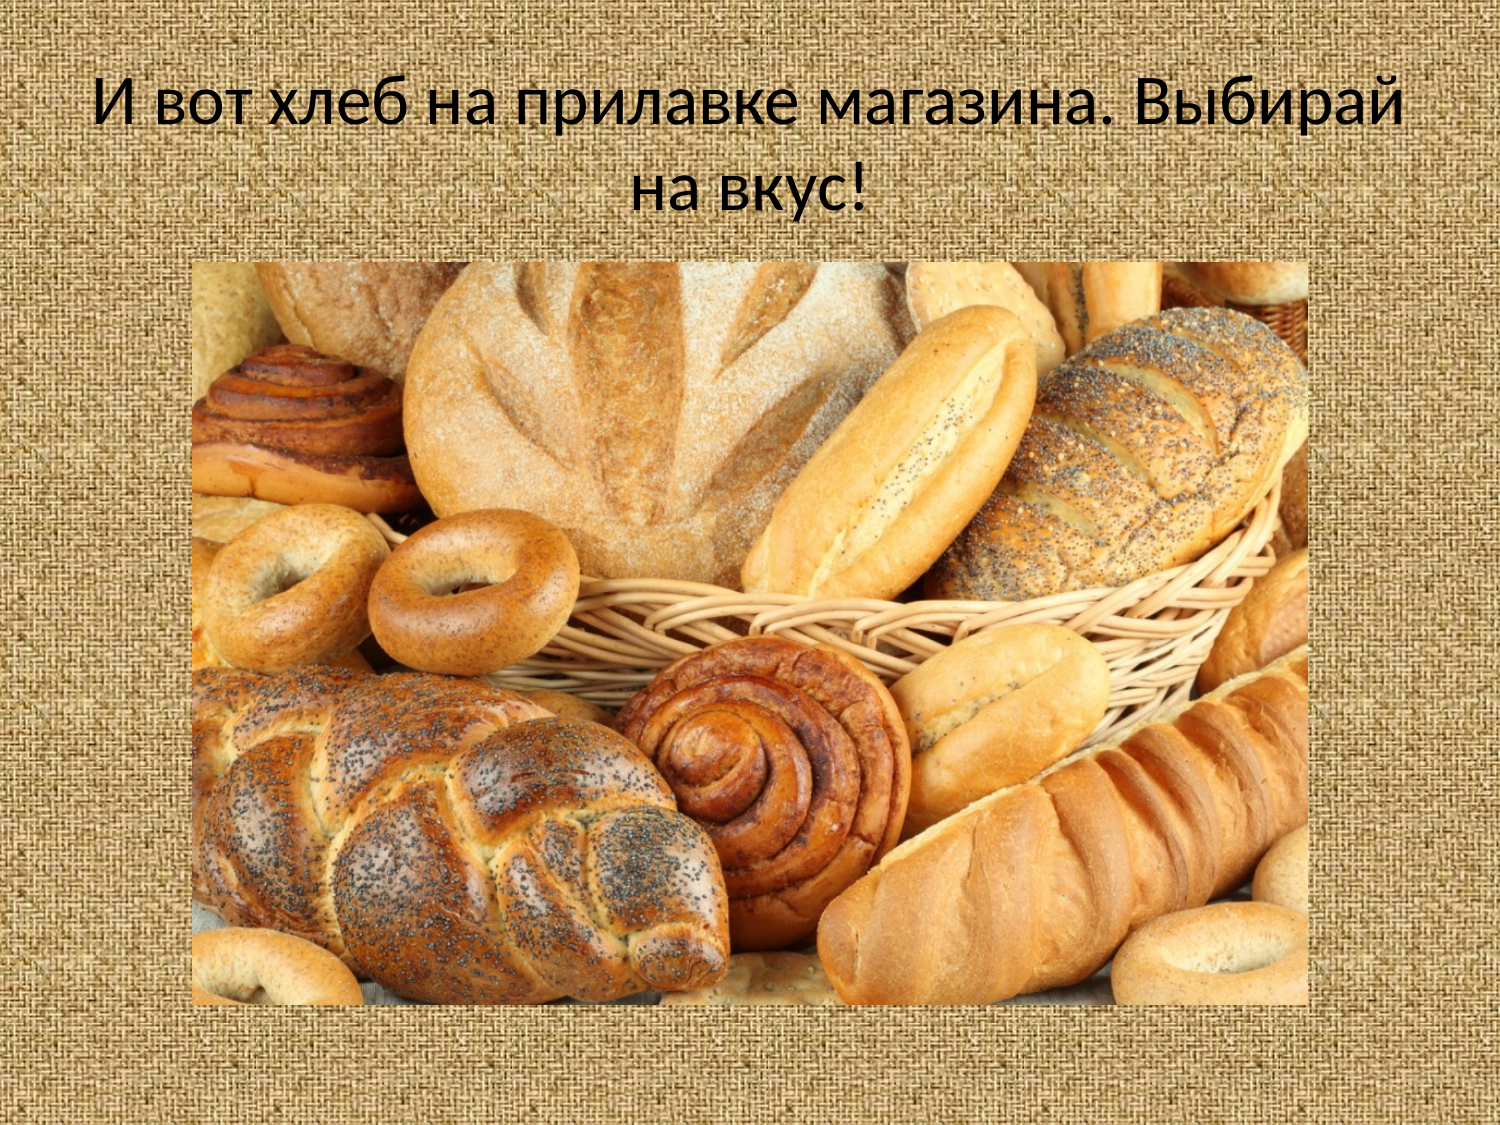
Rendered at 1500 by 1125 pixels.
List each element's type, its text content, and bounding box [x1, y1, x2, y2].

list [192, 262, 1308, 1006]
picture [0, 0, 1500, 1125]
title И вот хлеб на прилавке магазина. Выбирай на вкус! [75, 45, 1425, 233]
